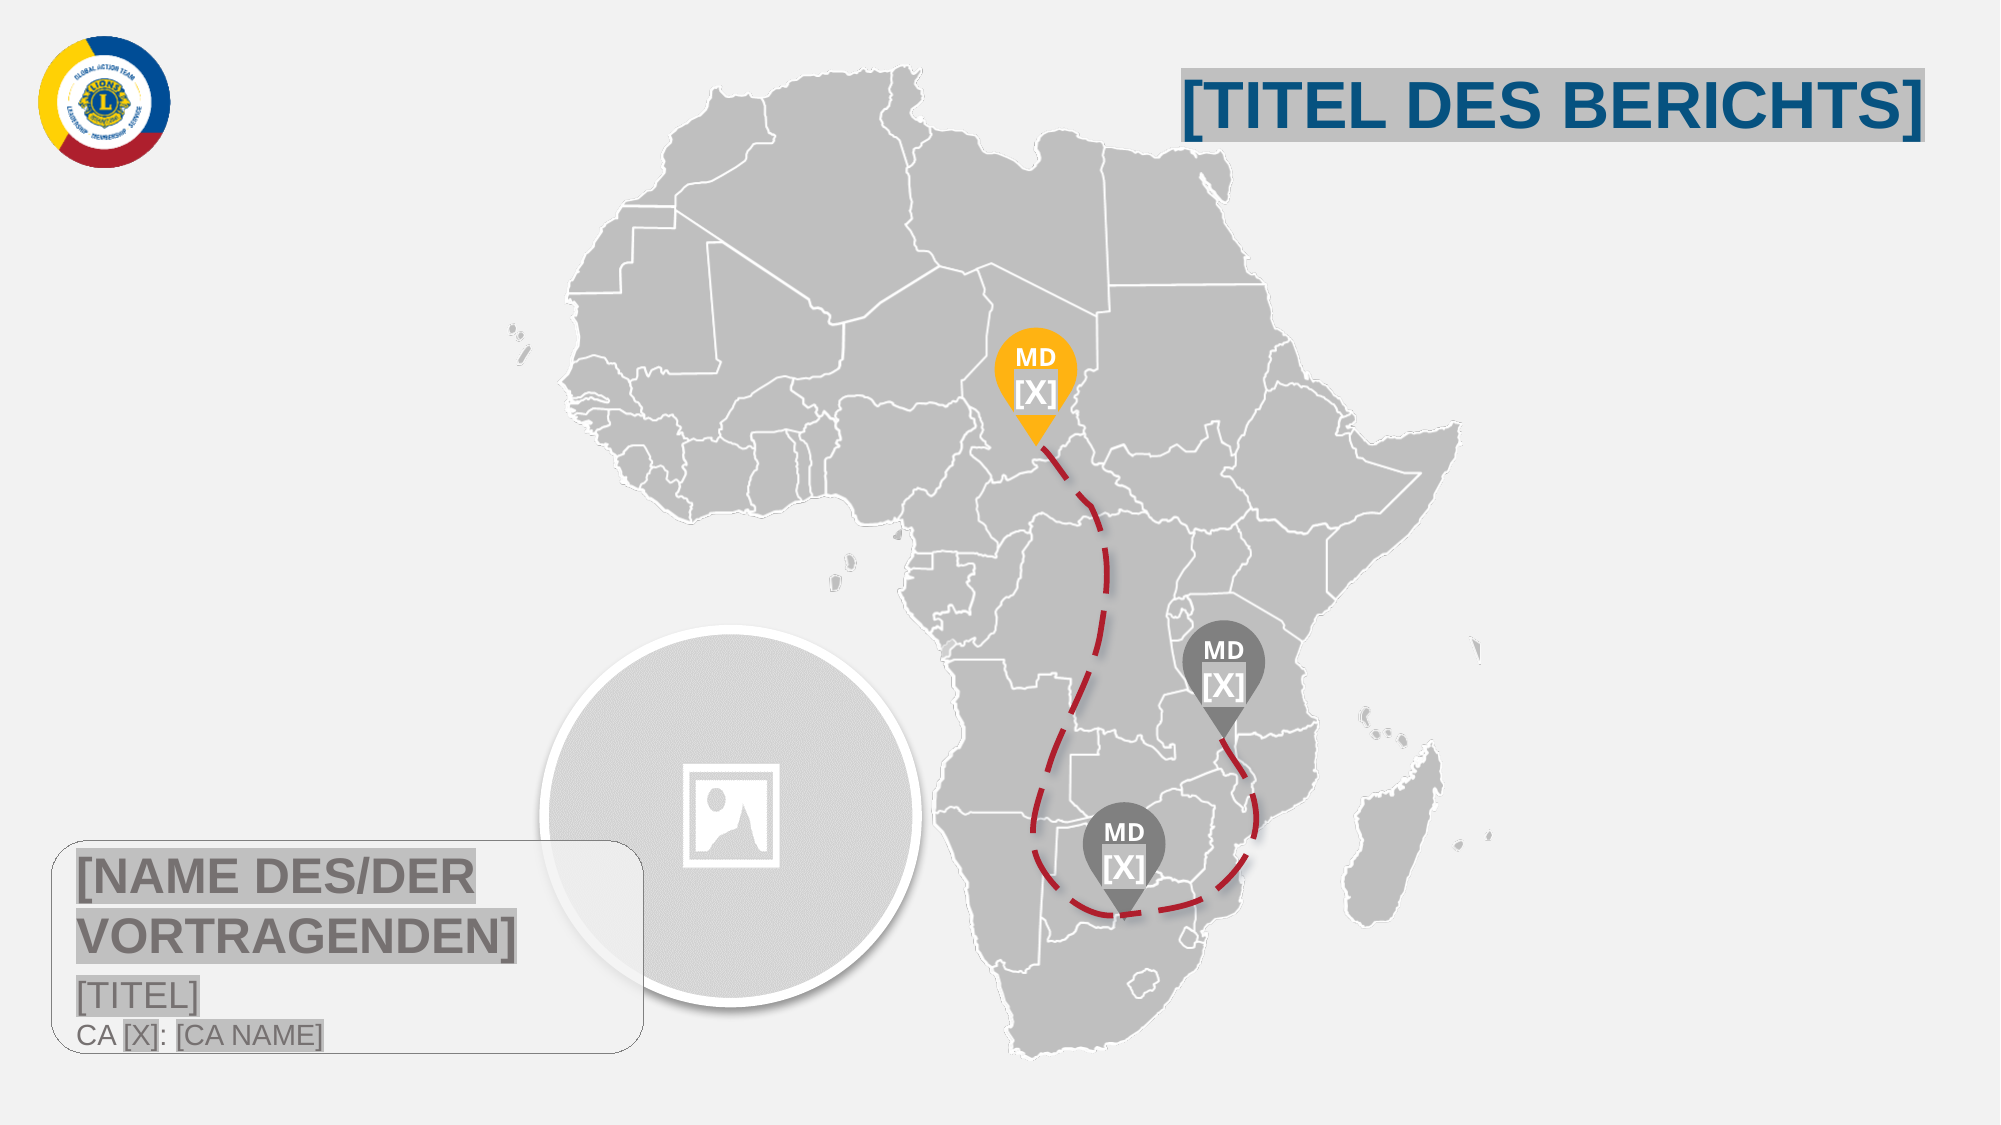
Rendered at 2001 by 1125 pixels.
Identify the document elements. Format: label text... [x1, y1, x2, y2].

picture [27, 25, 181, 179]
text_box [1082, 802, 1166, 921]
picture [507, 64, 1493, 1061]
text_box [NAME DES/DER VORTRAGENDEN] [TITEL] CA [X]: [CA NAME] [51, 840, 507, 1054]
text_box [TITEL DES BERICHTS] [580, 54, 1940, 192]
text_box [1182, 620, 1266, 740]
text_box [994, 327, 1078, 447]
